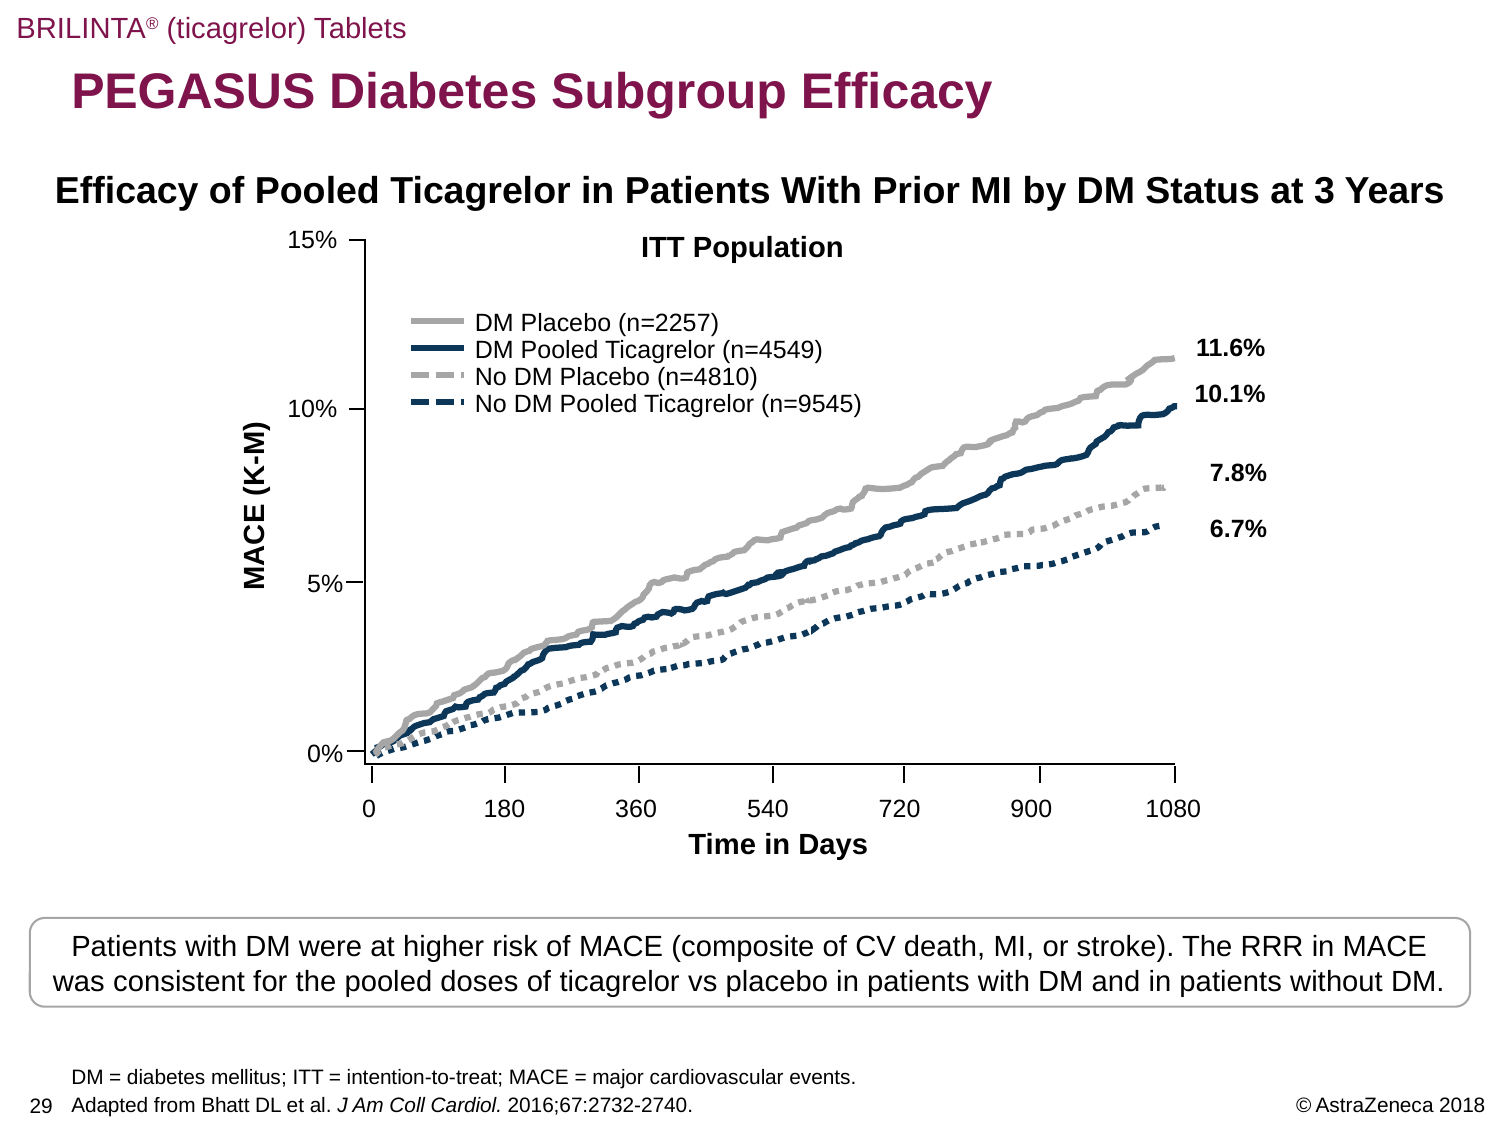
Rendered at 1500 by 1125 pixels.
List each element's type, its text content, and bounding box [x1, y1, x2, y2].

text_box 360 [600, 788, 673, 831]
text_box 15% [265, 219, 360, 261]
text_box Patients with DM were at higher risk of MACE (composite of CV death, MI, or stroke). The RRR in MACE was consistent for the pooled doses of ticagrelor vs placebo in patients with DM and in patients without DM. [29, 917, 1471, 1007]
text_box 540 [732, 788, 804, 831]
text_box DM Placebo (n=2257) DM Pooled Ticagrelor (n=4549) No DM Placebo (n=4810) No DM Pooled Ticagrelor (n=9545) [463, 302, 944, 425]
text_box [374, 484, 1168, 756]
text_box 720 [863, 788, 936, 831]
text_box [423, 405, 1178, 732]
text_box 6.7% [1195, 508, 1282, 551]
text_box Efficacy of Pooled Ticagrelor in Patients With Prior MI by DM Status at 3 Years [21, 158, 1480, 219]
list DM = diabetes mellitus; ITT = intention-to-treat; MACE = major cardiovascular events. Adapted from Bhatt DL et al. J Am Coll Cardiol. 2016;67:2732-2740. [56, 993, 1471, 1125]
text_box 11.6% [1181, 327, 1281, 370]
text_box 7.8% [1195, 453, 1282, 495]
text_box Time in Days [673, 822, 884, 869]
text_box 900 [995, 788, 1068, 831]
text_box MACE (K-M) [231, 406, 278, 605]
slide_number 28 [0, 1081, 56, 1125]
text_box 1080 [1130, 788, 1217, 831]
text_box [374, 357, 1175, 754]
text_box 0% [289, 733, 362, 776]
text_box 180 [468, 788, 541, 831]
text_box 5% [289, 563, 362, 606]
text_box 0 [347, 788, 392, 831]
text_box 10% [265, 388, 360, 431]
title PEGASUS Diabetes Subgroup Efficacy [56, 37, 1445, 147]
text_box ITT Population [626, 225, 859, 272]
text_box 10.1% [1179, 373, 1281, 415]
text_box [376, 524, 1165, 757]
text_box [364, 240, 1176, 765]
